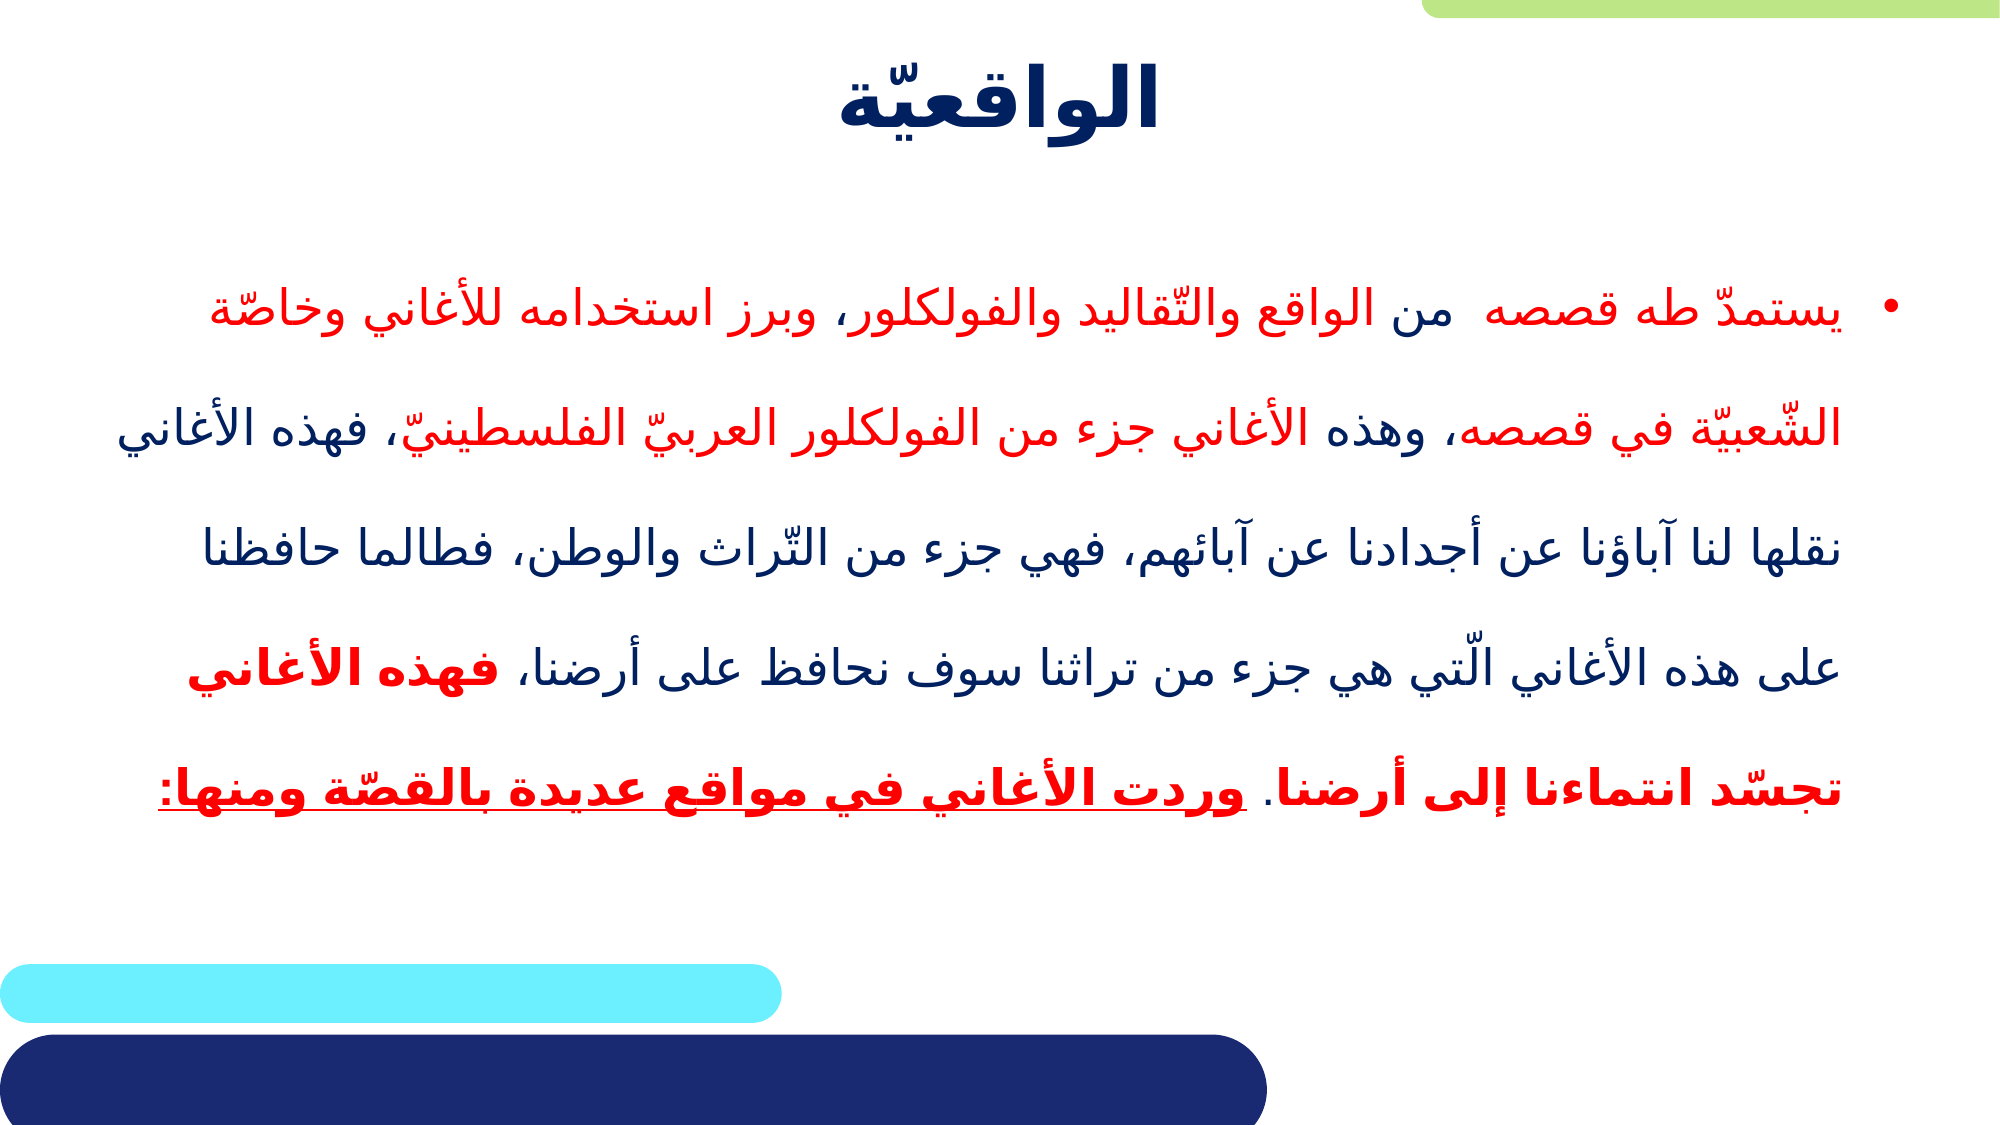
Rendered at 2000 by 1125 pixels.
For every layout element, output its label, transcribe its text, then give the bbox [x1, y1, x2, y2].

title الواقعيّة [84, 34, 1916, 154]
list يستمدّ طه قصصه من الواقع والتّقاليد والفولكلور، وبرز استخدامه للأغاني وخاصّة الشّعبيّة في قصصه، وهذه الأغاني جزء من الفولكلور العربيّ الفلسطينيّ، فهذه الأغاني نقلها لنا آباؤنا عن أجدادنا عن آبائهم، فهي جزء من التّراث والوطن، فطالما حافظنا على هذه الأغاني الّتي هي جزء من تراثنا سوف نحافظ على أرضنا، فهذه الأغاني تجسّد انتماءنا إلى أرضنا. وردت الأغاني في مواقع عديدة بالقصّة ومنها: [84, 208, 1916, 965]
